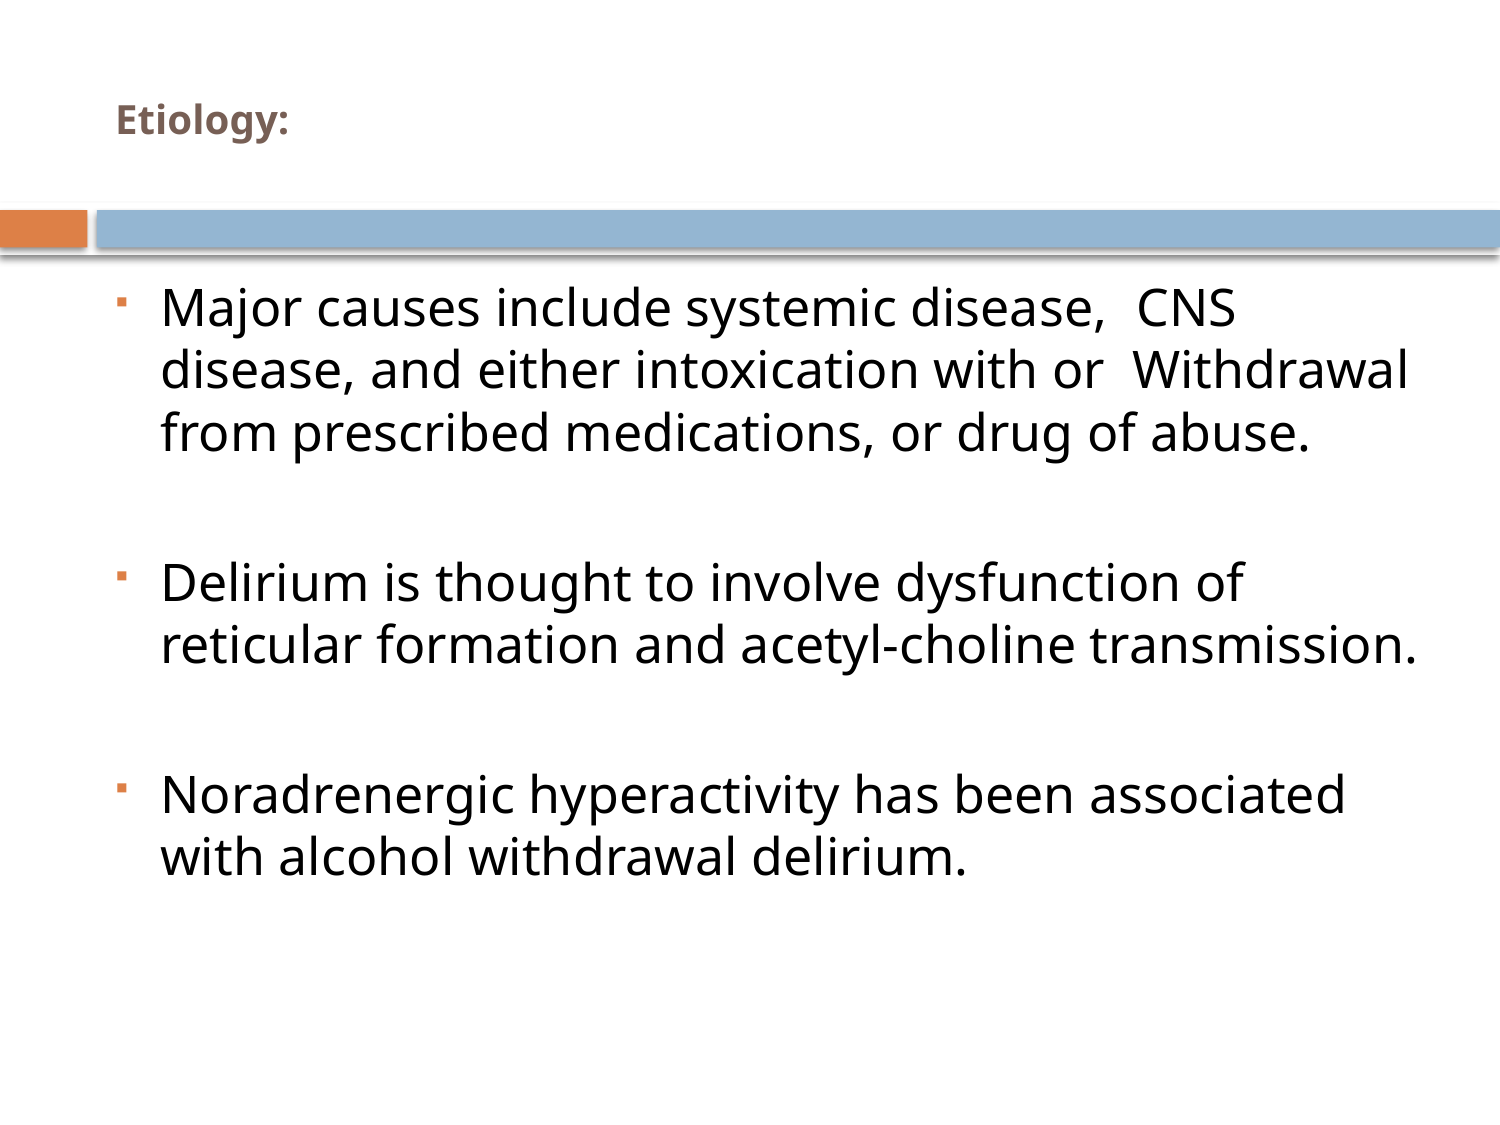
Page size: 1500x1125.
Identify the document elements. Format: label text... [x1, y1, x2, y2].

list Major causes include systemic disease, CNS disease, and either intoxication with or Withdrawal from prescribed medications, or drug of abuse. Delirium is thought to involve dysfunction of reticular formation and acetyl-choline transmission. Noradrenergic hyperactivity has been associated with alcohol withdrawal delirium. [100, 267, 1438, 1005]
title Etiology: [100, 37, 1438, 200]
